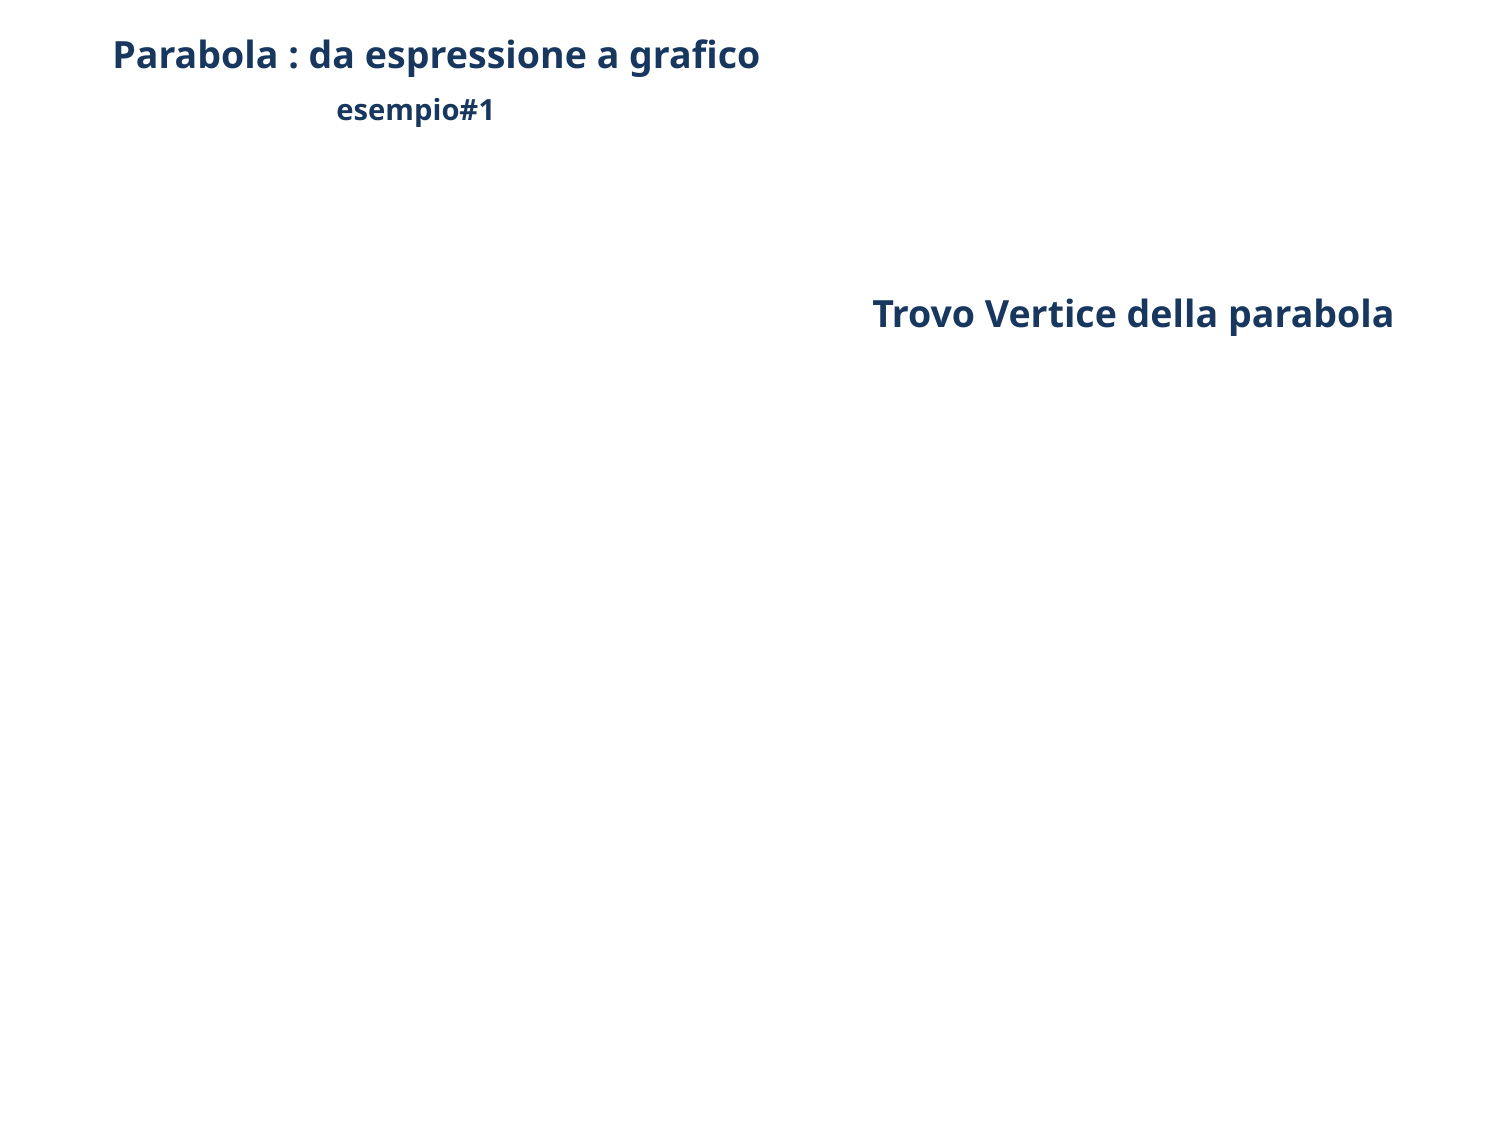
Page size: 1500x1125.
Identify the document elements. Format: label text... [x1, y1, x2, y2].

text_box Trovo Vertice della parabola [857, 182, 1500, 432]
text_box [0, 1, 1500, 75]
